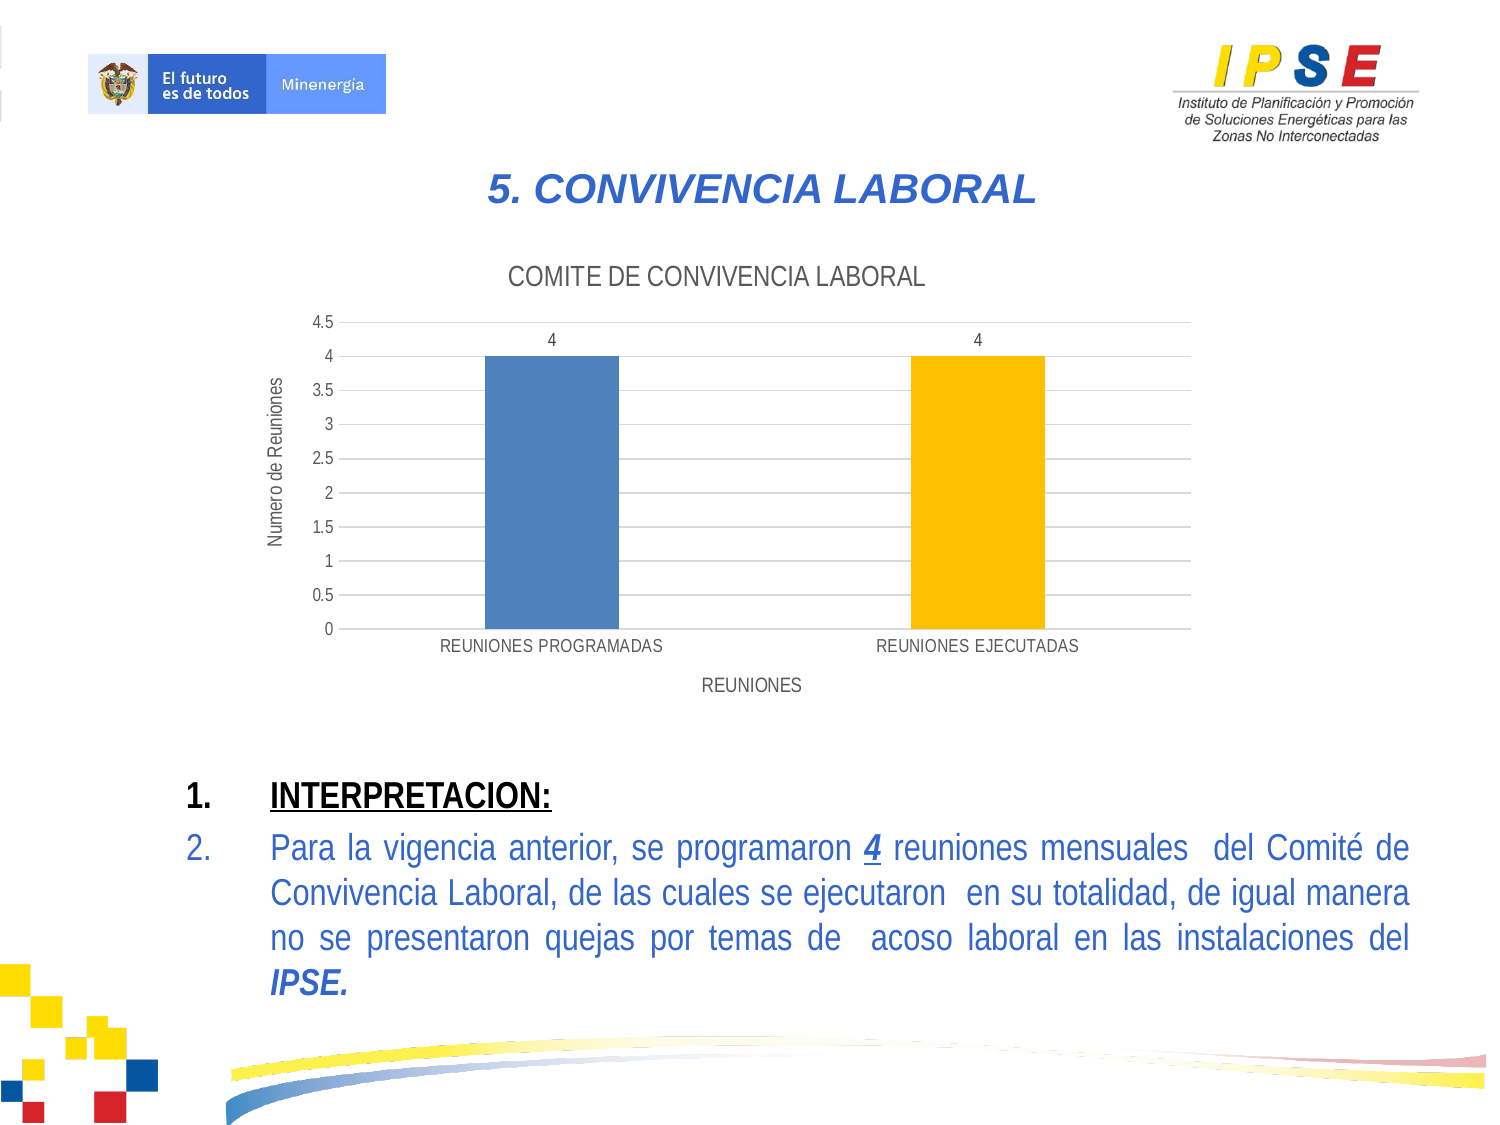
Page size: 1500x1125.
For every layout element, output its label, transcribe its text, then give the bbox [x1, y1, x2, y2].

text_box 5. CONVIVENCIA LABORAL [372, 154, 1153, 220]
chart [229, 231, 1211, 729]
list INTERPRETACION: Para la vigencia anterior, se programaron 4 reuniones mensuales del Comité de Convivencia Laboral, de las cuales se ejecutaron en su totalidad, de igual manera no se presentaron quejas por temas de acoso laboral en las instalaciones del IPSE. [171, 763, 1425, 988]
picture [0, 964, 158, 1123]
picture [0, 0, 561, 160]
picture [88, 54, 386, 114]
picture [1148, 30, 1433, 147]
picture [225, 1035, 1487, 1125]
